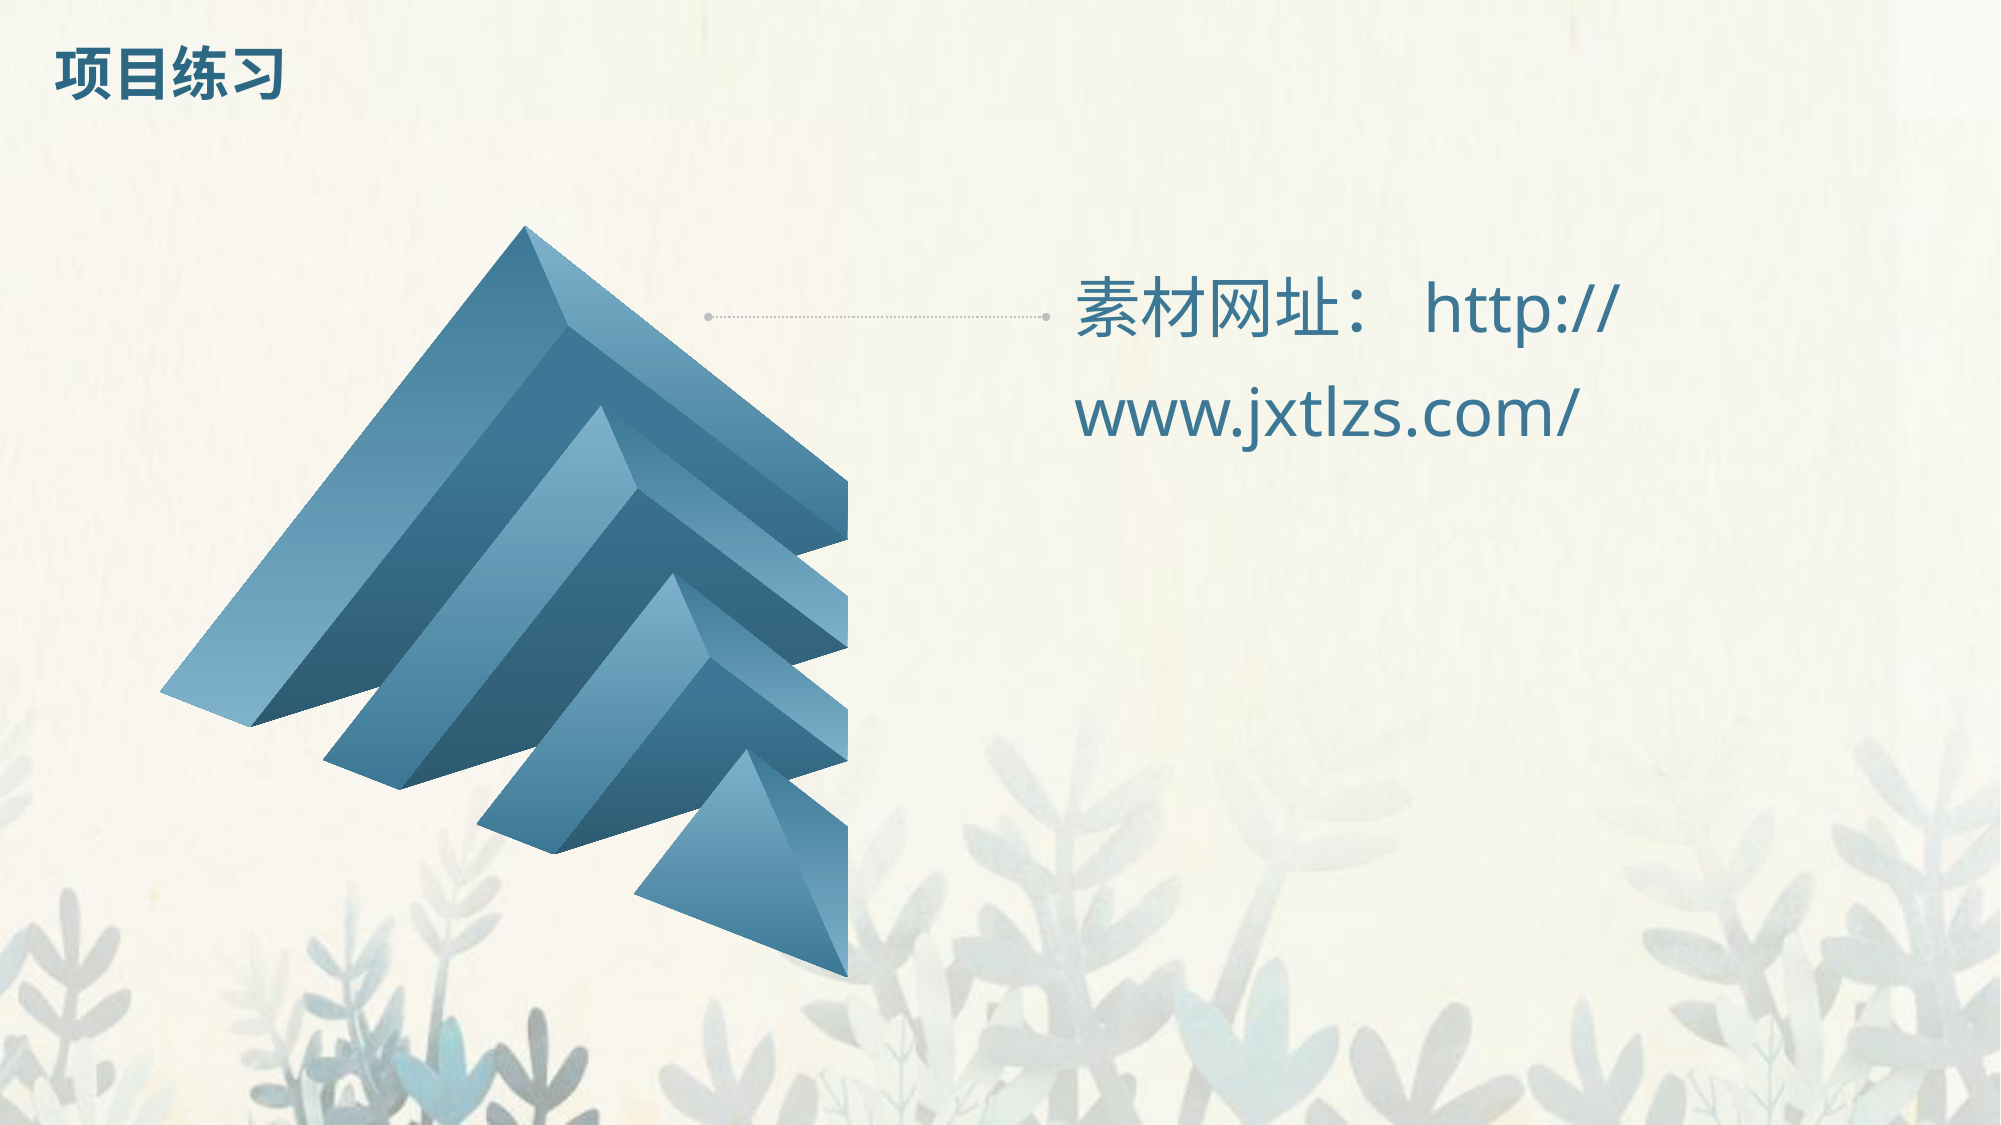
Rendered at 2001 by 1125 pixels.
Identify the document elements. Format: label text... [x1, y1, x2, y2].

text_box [476, 572, 848, 855]
picture [0, 0, 2001, 1125]
title 项目练习 [39, 34, 1765, 118]
text_box 素材网址：http://www.jxtlzs.com/ [1054, 231, 1946, 460]
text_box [160, 225, 848, 727]
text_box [323, 404, 848, 790]
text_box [634, 748, 848, 978]
